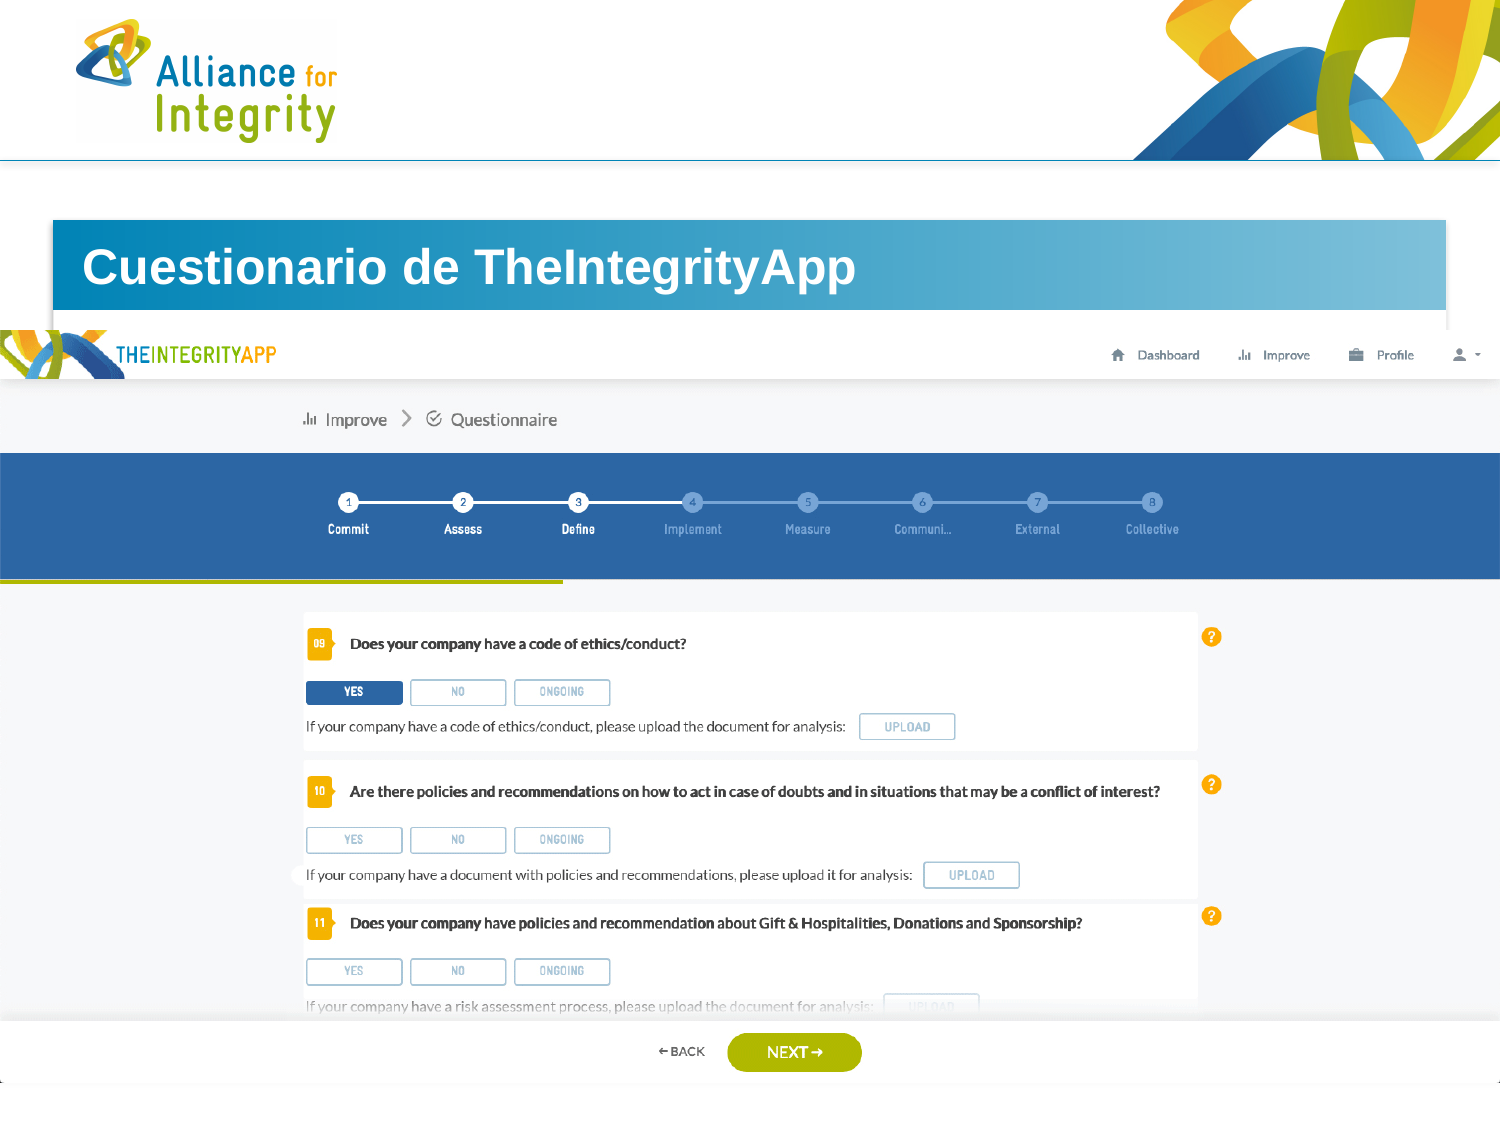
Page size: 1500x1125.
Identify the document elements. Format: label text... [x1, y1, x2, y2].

picture [76, 19, 337, 143]
title Cuestionario de TheIntegrityApp [53, 220, 1446, 310]
picture [1114, 0, 1500, 159]
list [0, 329, 1500, 1083]
